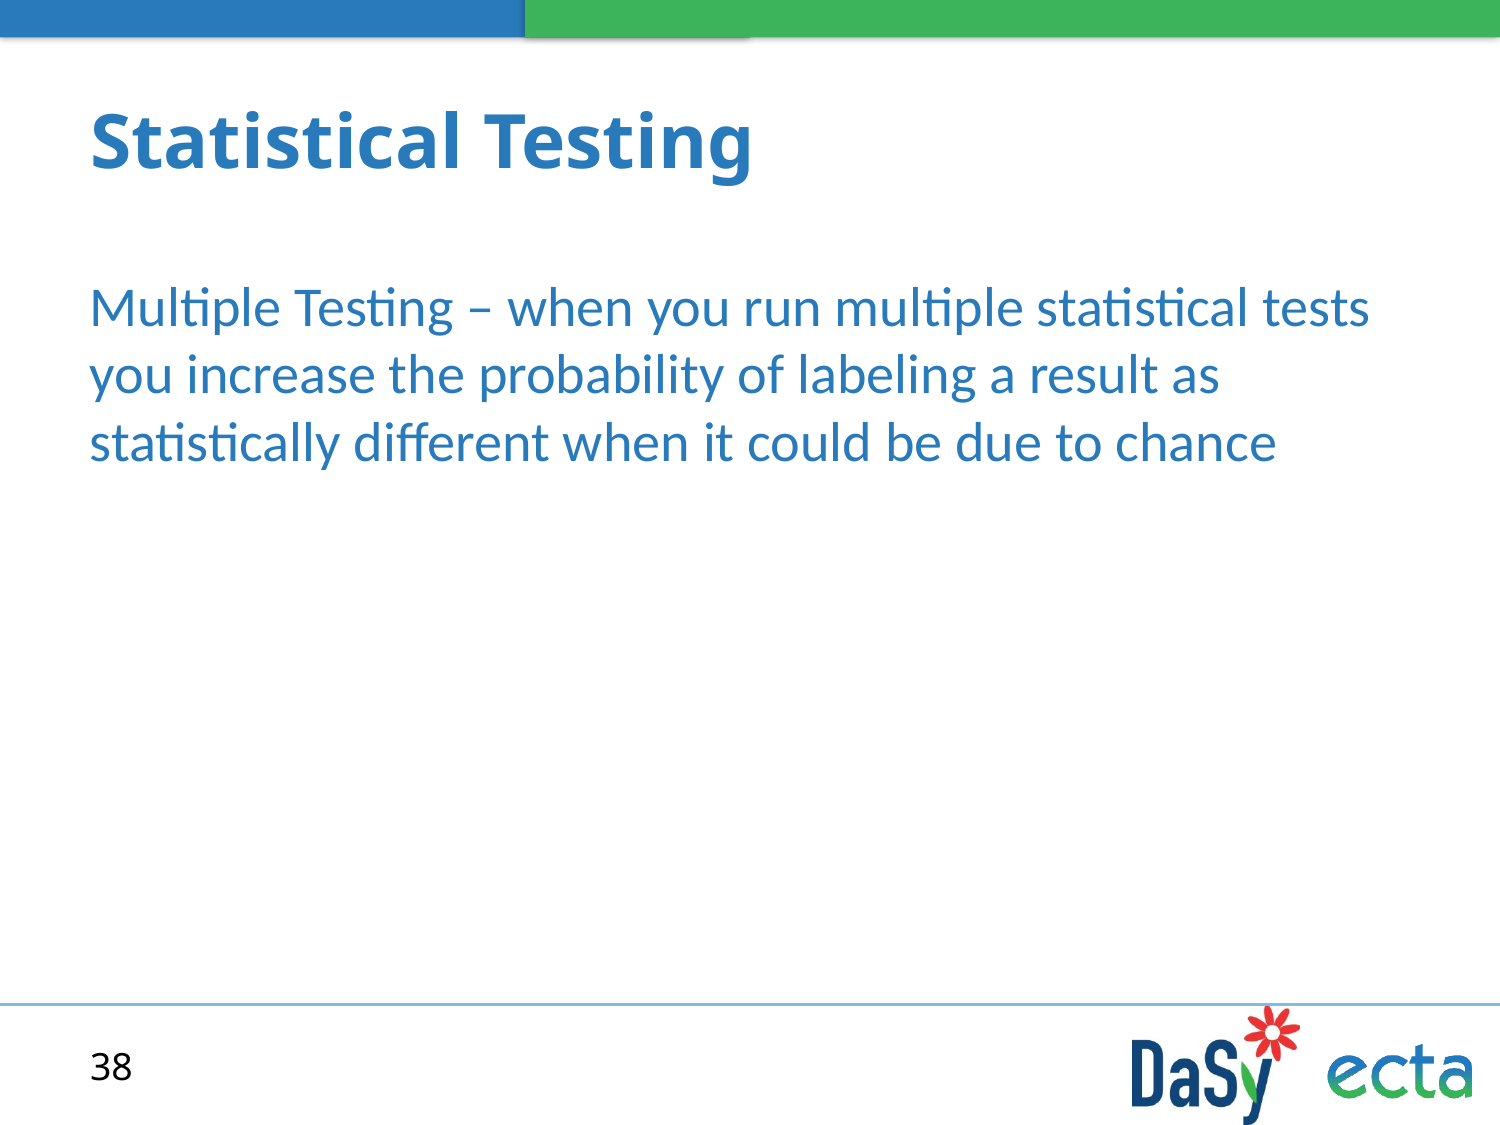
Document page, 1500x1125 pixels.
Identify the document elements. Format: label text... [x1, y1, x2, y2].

list Multiple Testing – when you run multiple statistical tests you increase the probability of labeling a result as statistically different when it could be due to chance [75, 262, 1425, 925]
picture [1132, 1006, 1300, 1125]
slide_number 38 [75, 1038, 425, 1098]
title Statistical Testing [74, 44, 1426, 234]
picture [1312, 1037, 1487, 1105]
